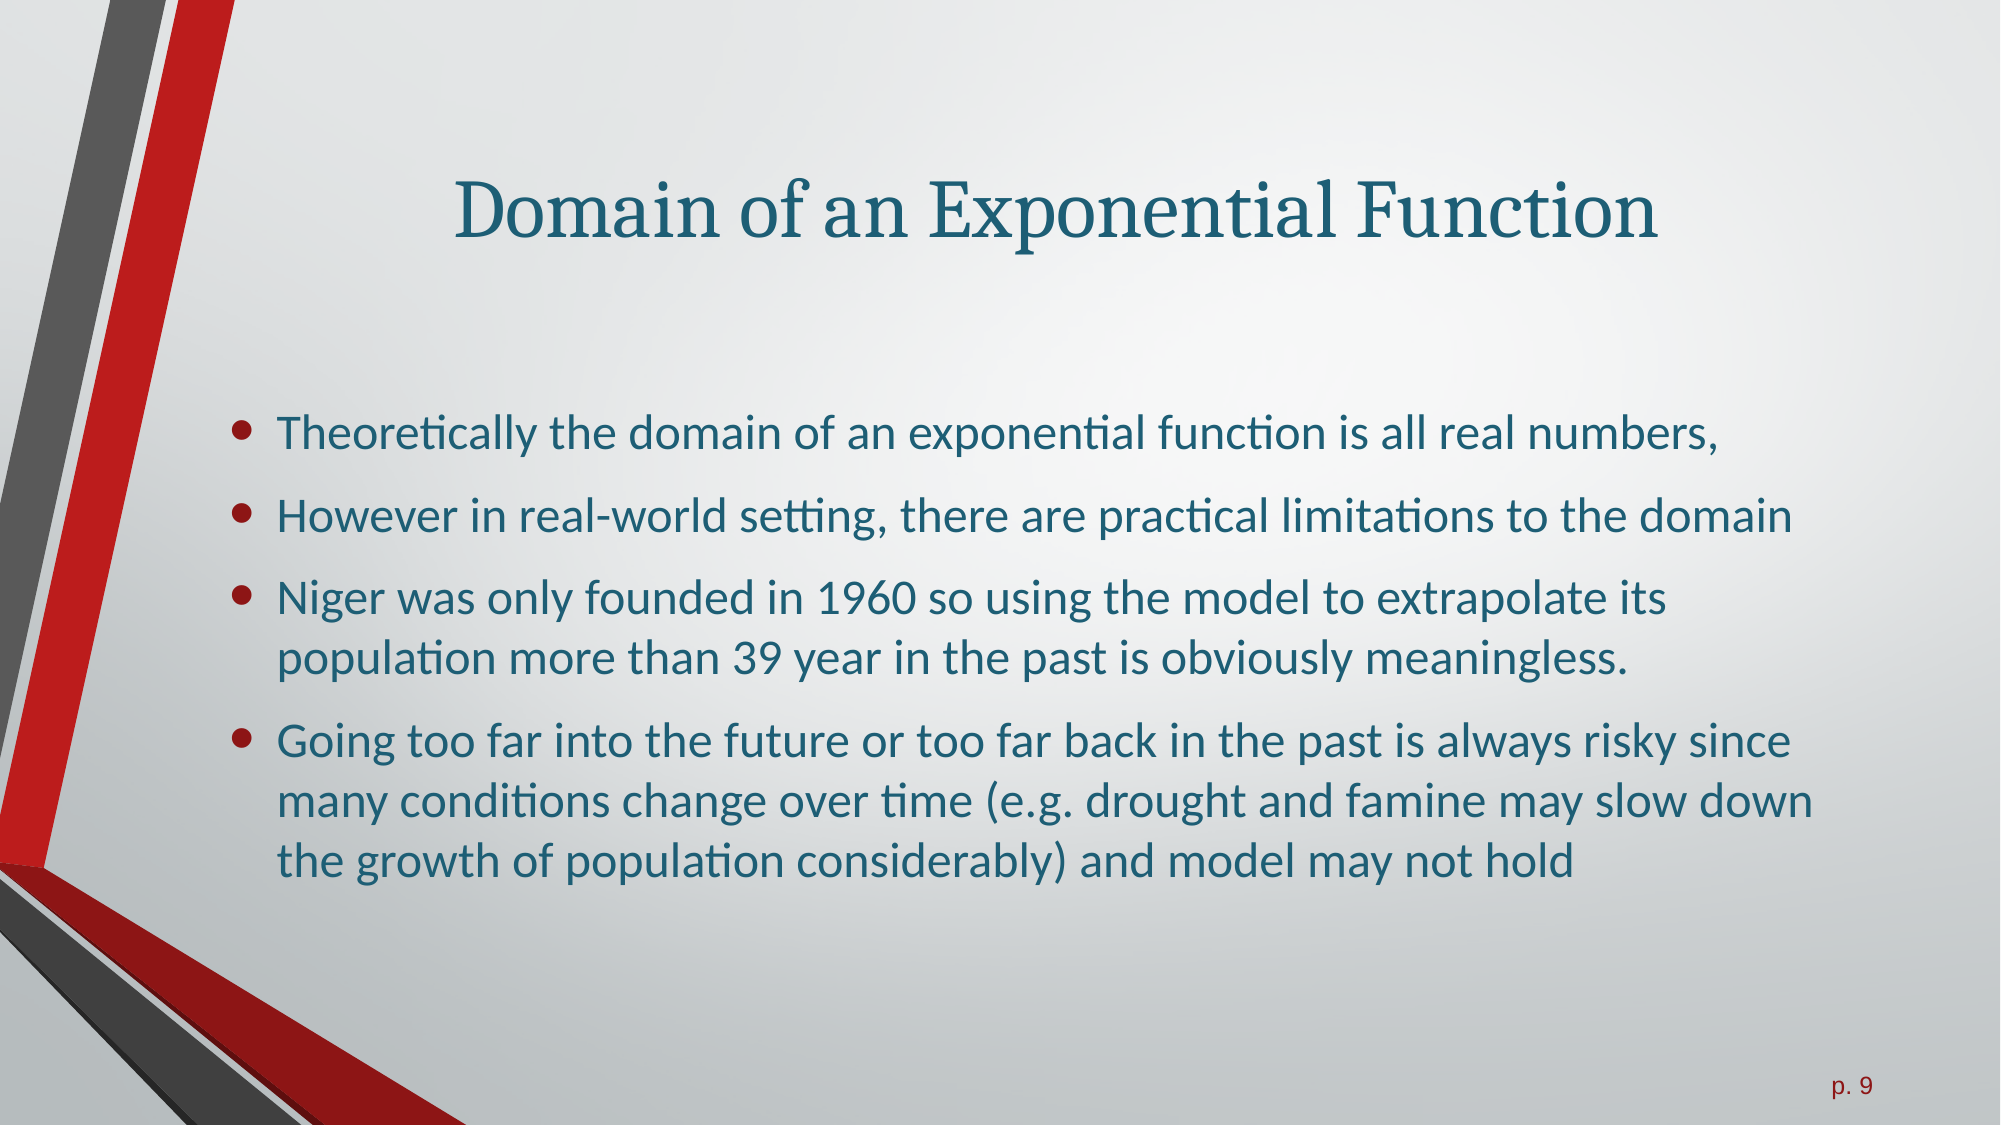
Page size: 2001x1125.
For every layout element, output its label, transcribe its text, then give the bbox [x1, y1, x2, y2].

title Domain of an Exponential Function [214, 60, 1900, 349]
